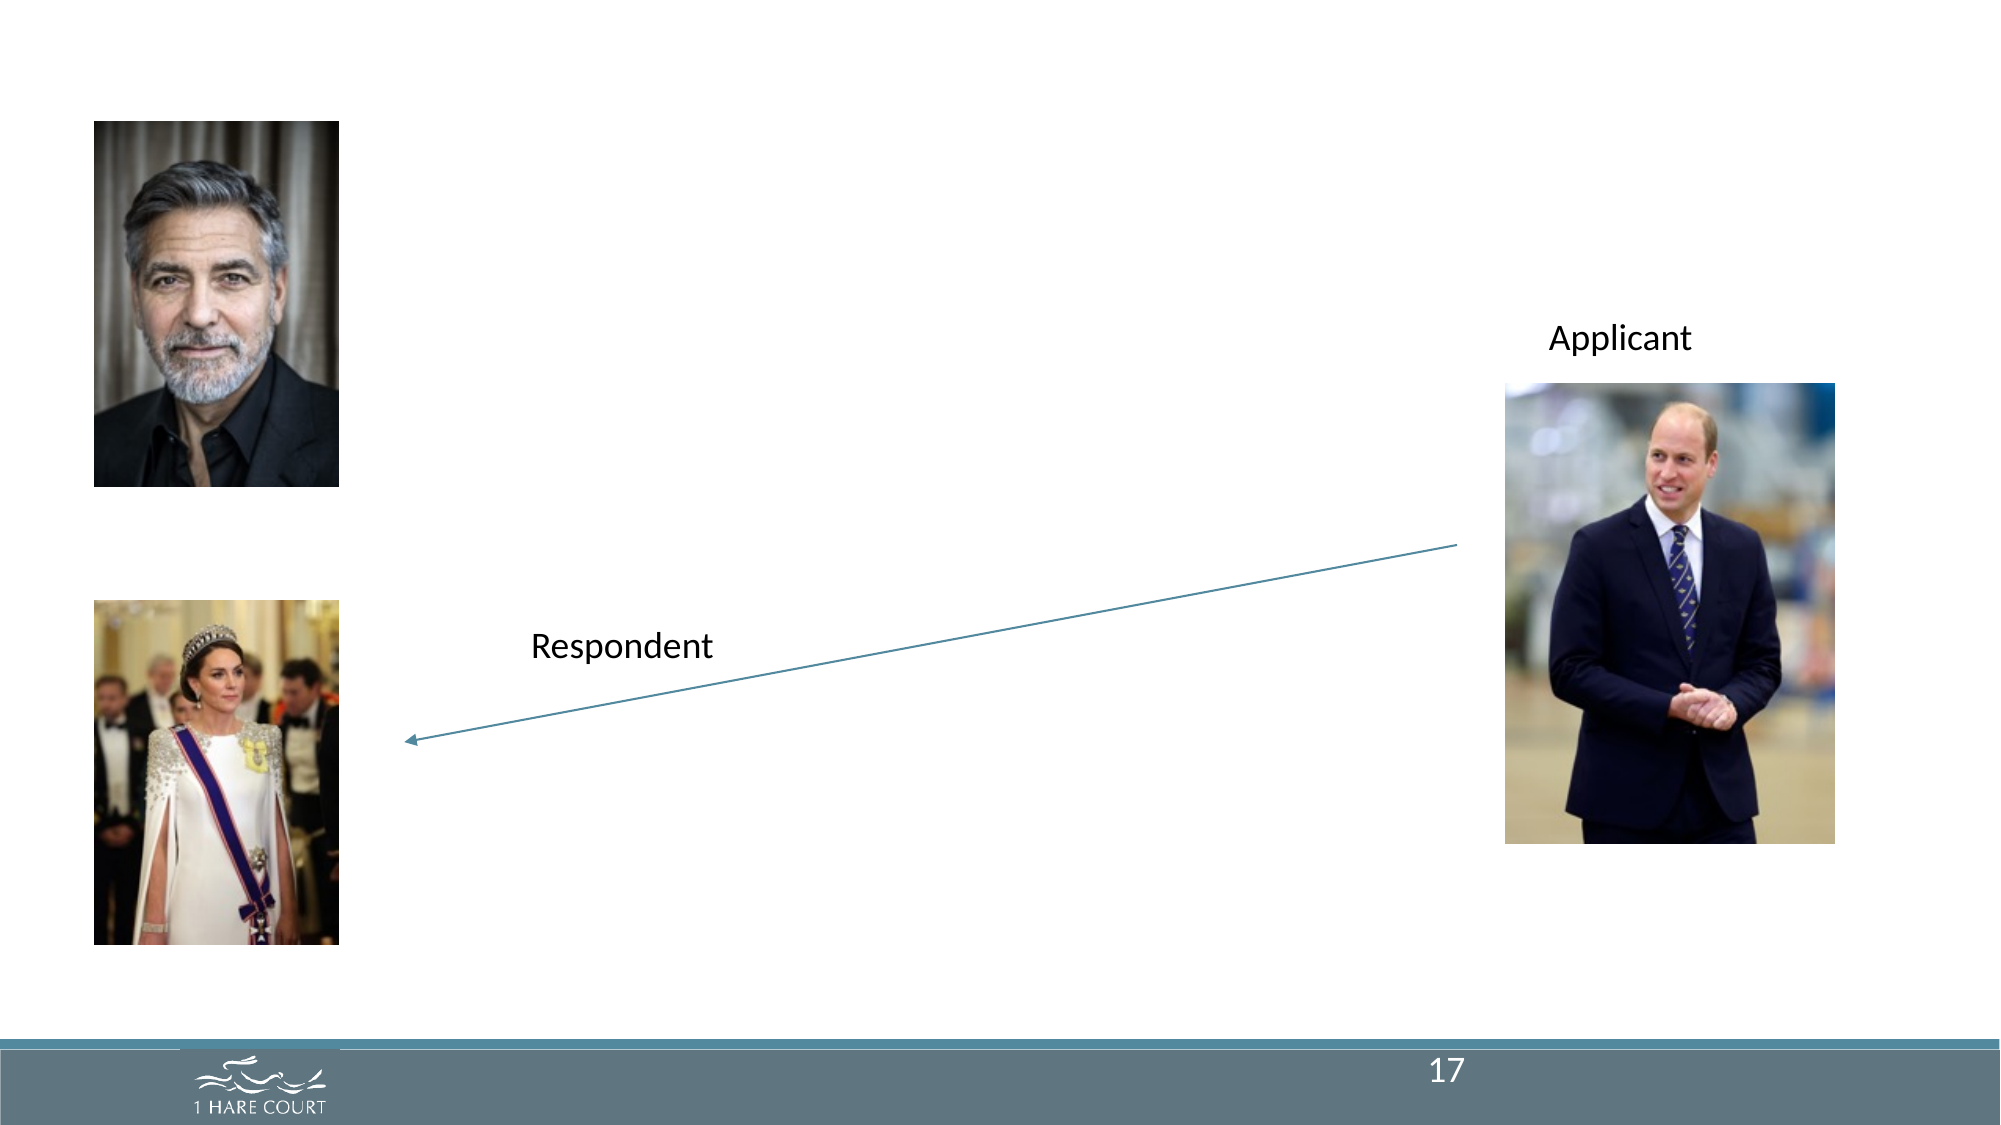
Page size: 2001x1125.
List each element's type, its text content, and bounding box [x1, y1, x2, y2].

title 17 [1412, 1042, 1863, 1103]
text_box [403, 544, 1458, 743]
picture [94, 600, 339, 946]
picture [94, 120, 339, 487]
picture [180, 1049, 340, 1120]
text_box Applicant [1534, 305, 2000, 366]
picture [1504, 382, 1836, 844]
